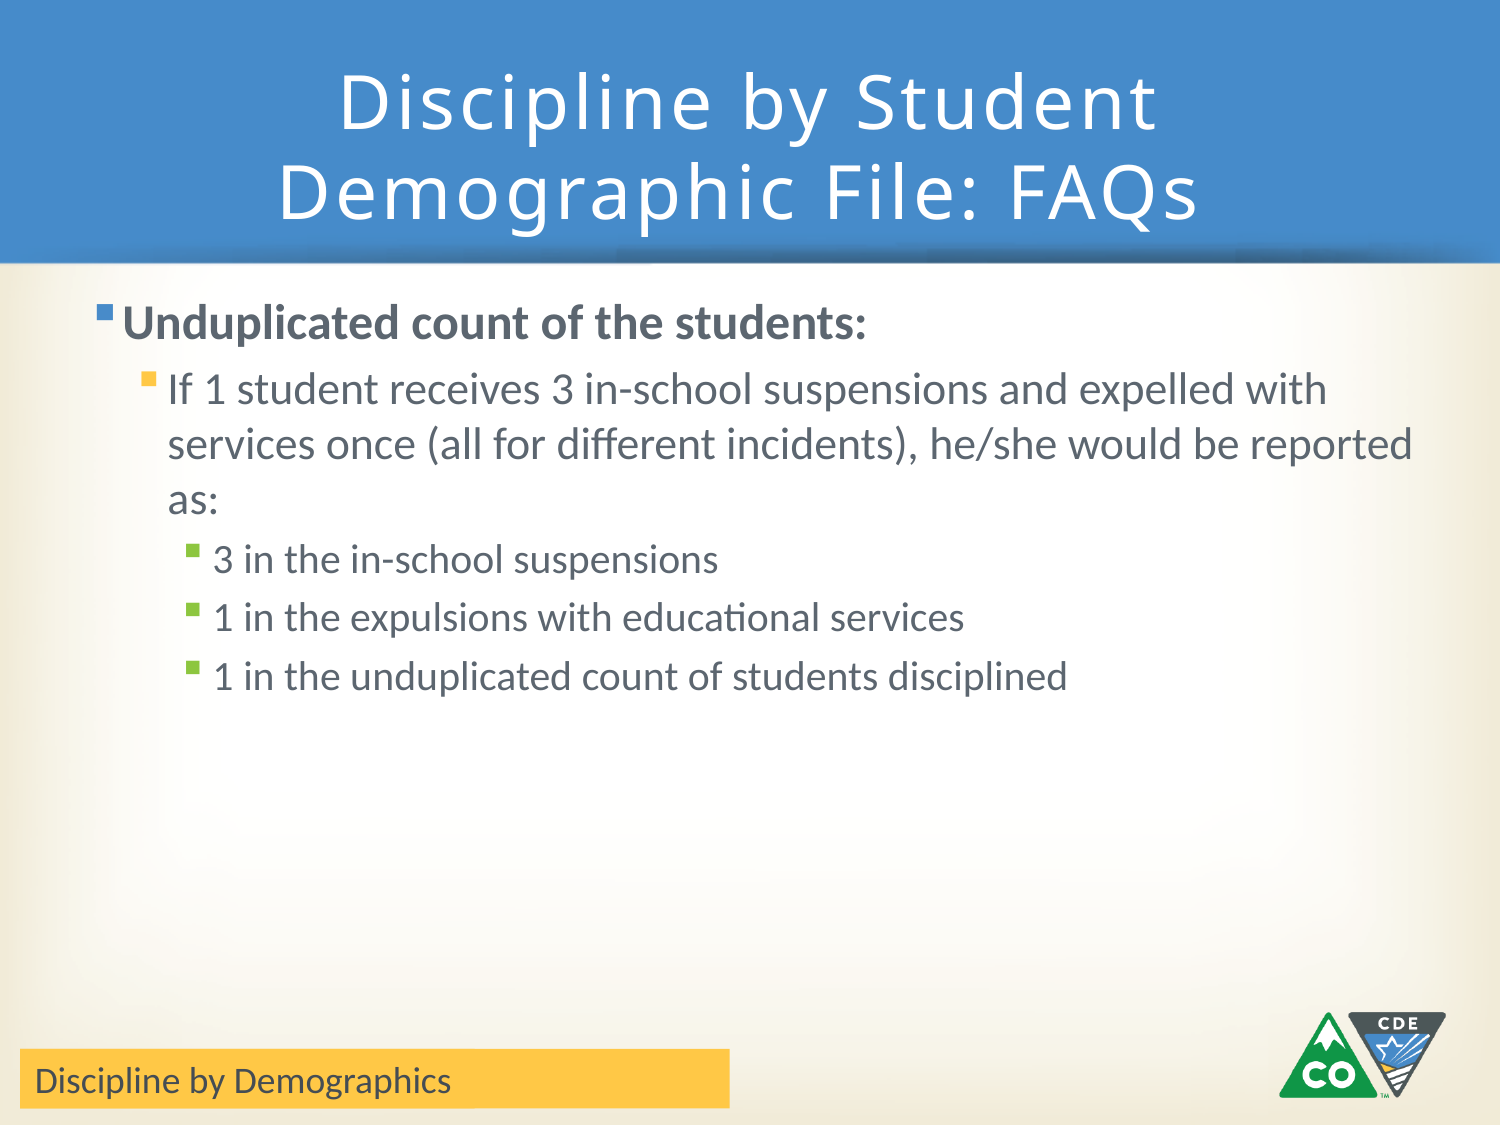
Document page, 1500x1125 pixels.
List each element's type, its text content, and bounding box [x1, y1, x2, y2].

text_box Discipline by Demographics [20, 1048, 730, 1109]
list Unduplicated count of the students: If 1 student receives 3 in-school suspensions and expelled with services once (all for different incidents), he/she would be reported as: 3 in the in-school suspensions 1 in the expulsions with educational services 1 in the unduplicated count of students disciplined [62, 281, 1442, 1005]
picture [0, 0, 1500, 1125]
title Discipline by Student Demographic File: FAQs [62, 58, 1438, 232]
